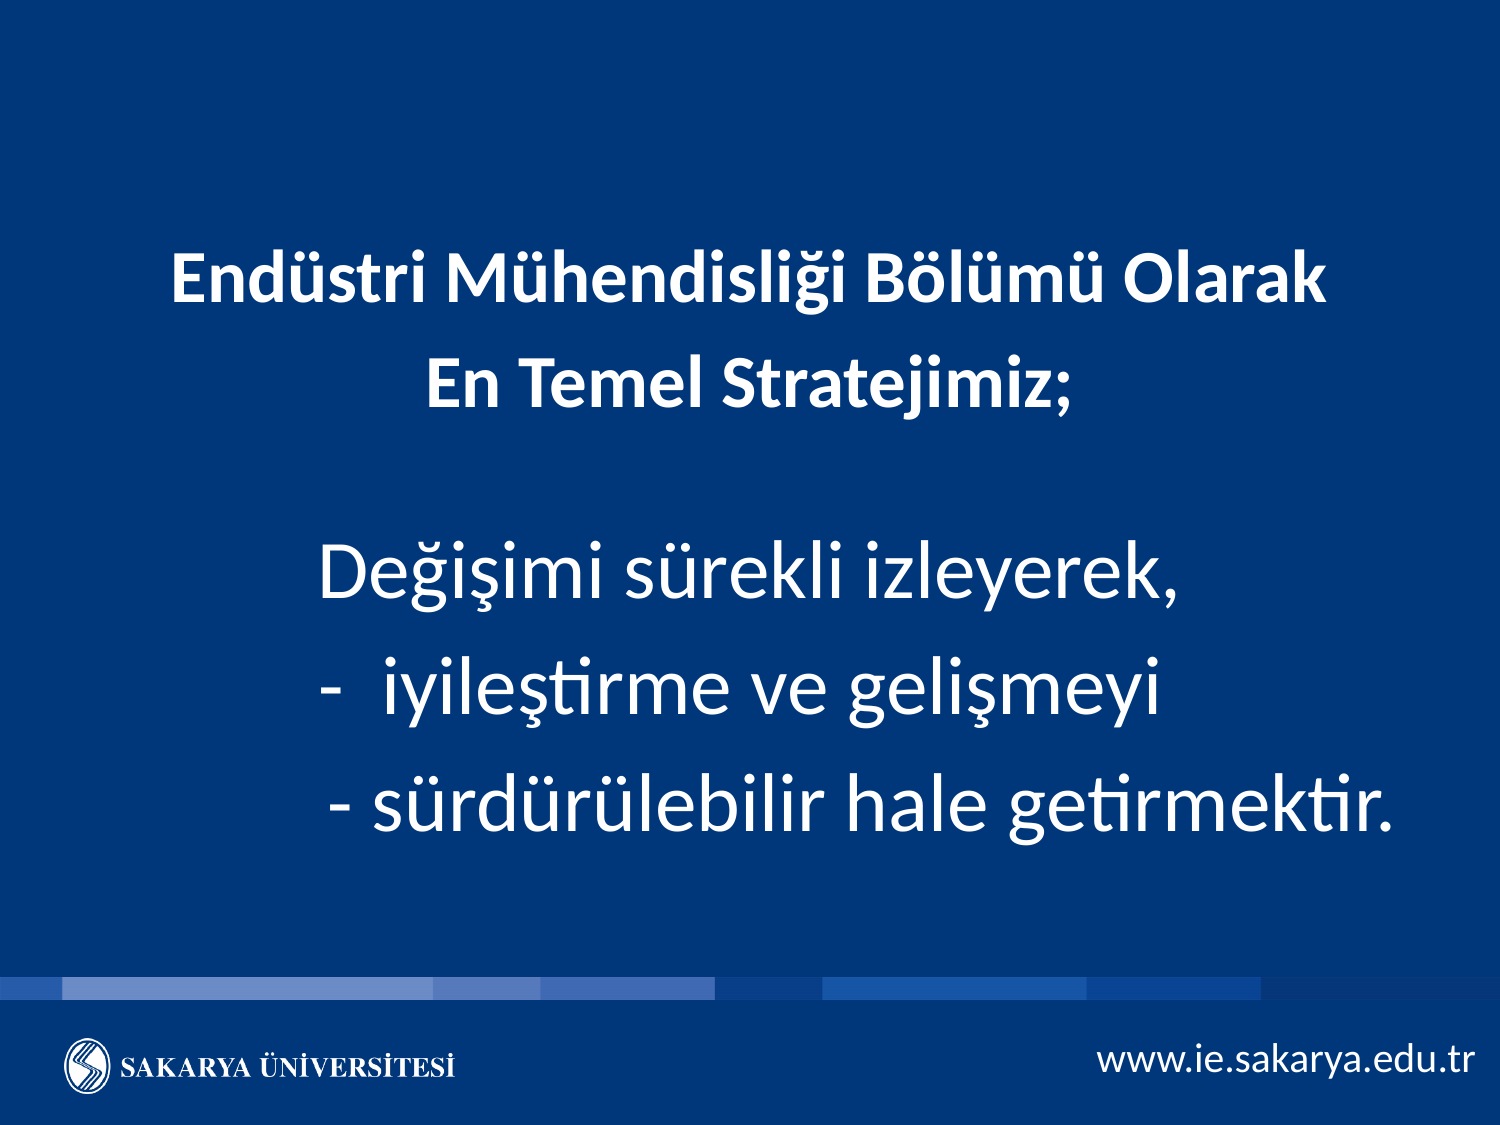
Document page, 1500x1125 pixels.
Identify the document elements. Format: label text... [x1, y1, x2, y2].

list Endüstri Mühendisliği Bölümü Olarak En Temel Stratejimiz; Değişimi sürekli izleyerek, - iyileştirme ve gelişmeyi - sürdürülebilir hale getirmektir. [75, 219, 1425, 975]
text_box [0, 977, 1500, 1095]
